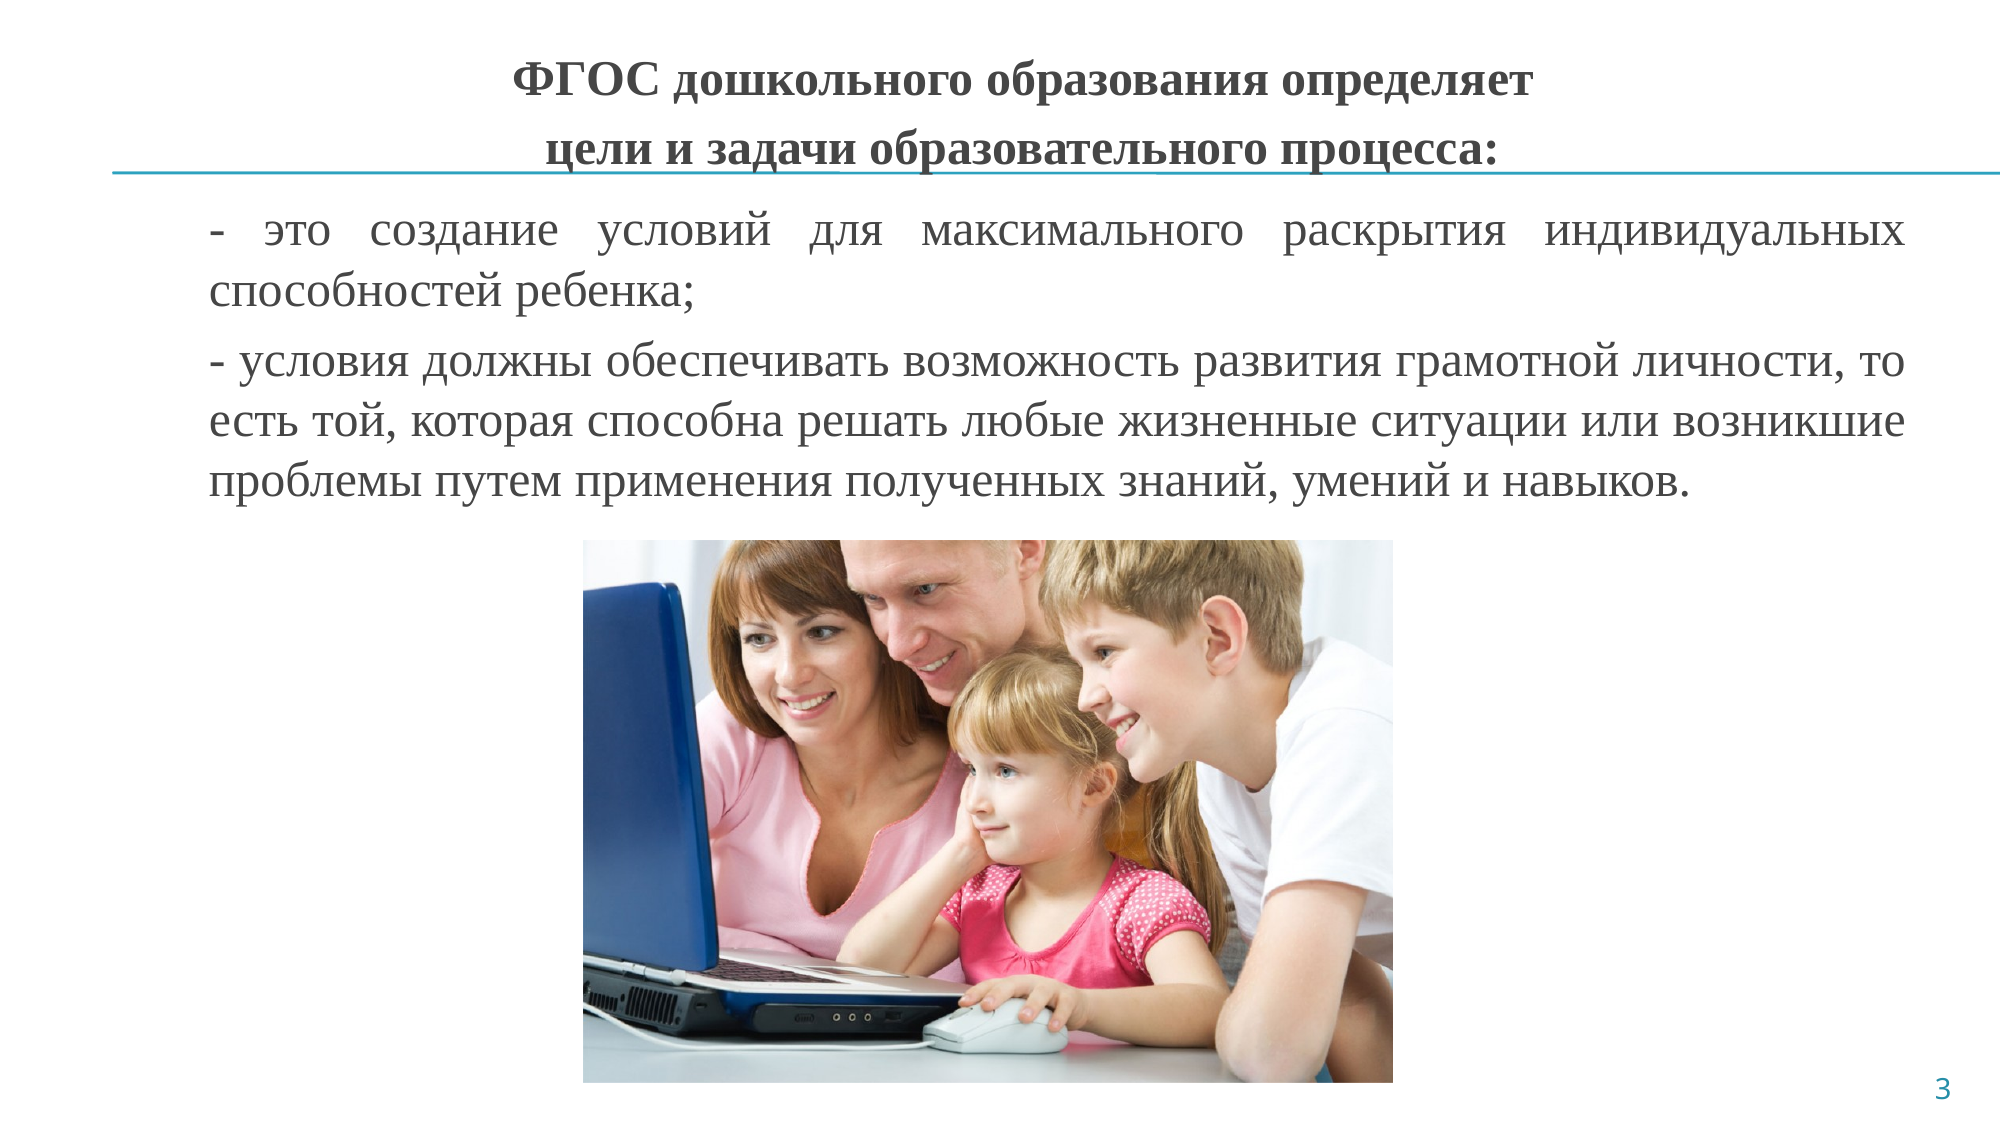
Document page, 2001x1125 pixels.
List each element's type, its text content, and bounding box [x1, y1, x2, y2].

list ФГОС дошкольного образования определяет цели и задачи образовательного процесса: - это создание условий для максимального раскрытия индивидуальных способностей ребенка; - условия должны обеспечивать возможность развития грамотной личности, то есть той, которая способна решать любые жизненные ситуации или возникшие проблемы путем применения полученных знаний, умений и навыков. [137, 37, 1922, 998]
slide_number 3 [102, 1062, 1967, 1103]
picture [583, 539, 1394, 1084]
